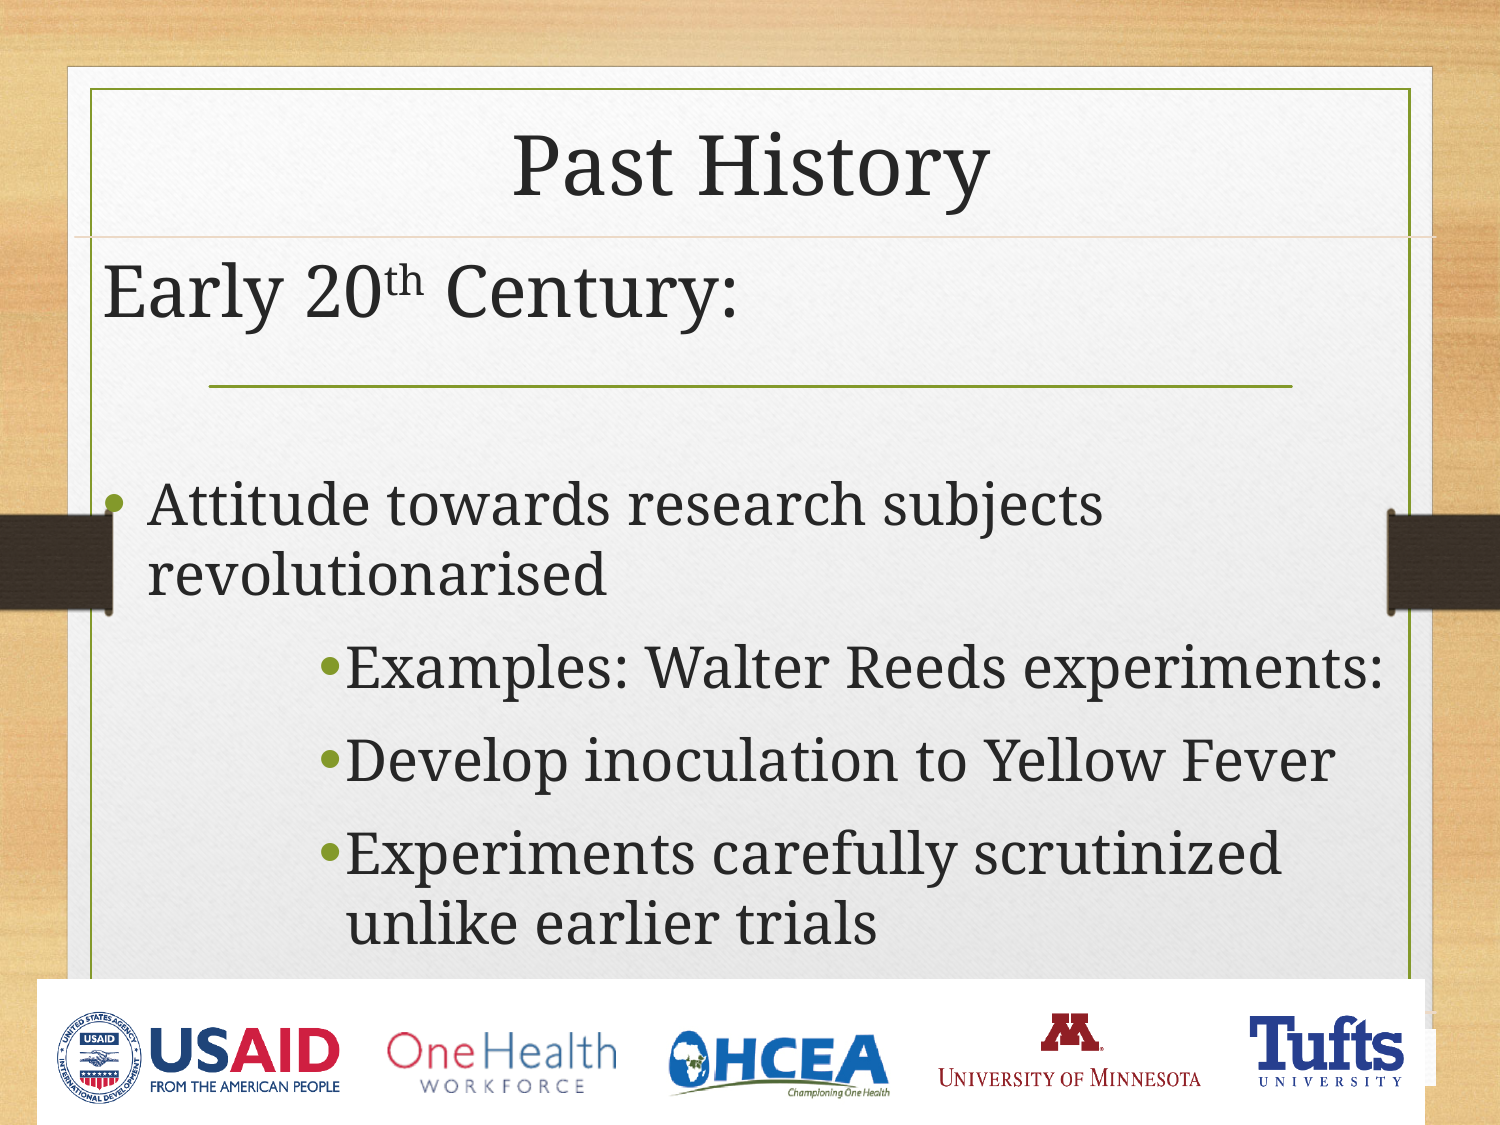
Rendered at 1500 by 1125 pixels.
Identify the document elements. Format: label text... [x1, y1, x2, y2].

picture [0, 0, 1500, 1125]
title Past History [193, 87, 1309, 237]
list Early 20th Century: Attitude towards research subjects revolutionarised Examples: Walter Reeds experiments: Develop inoculation to Yellow Fever Experiments carefully scrutinized unlike earlier trials [87, 237, 1425, 974]
